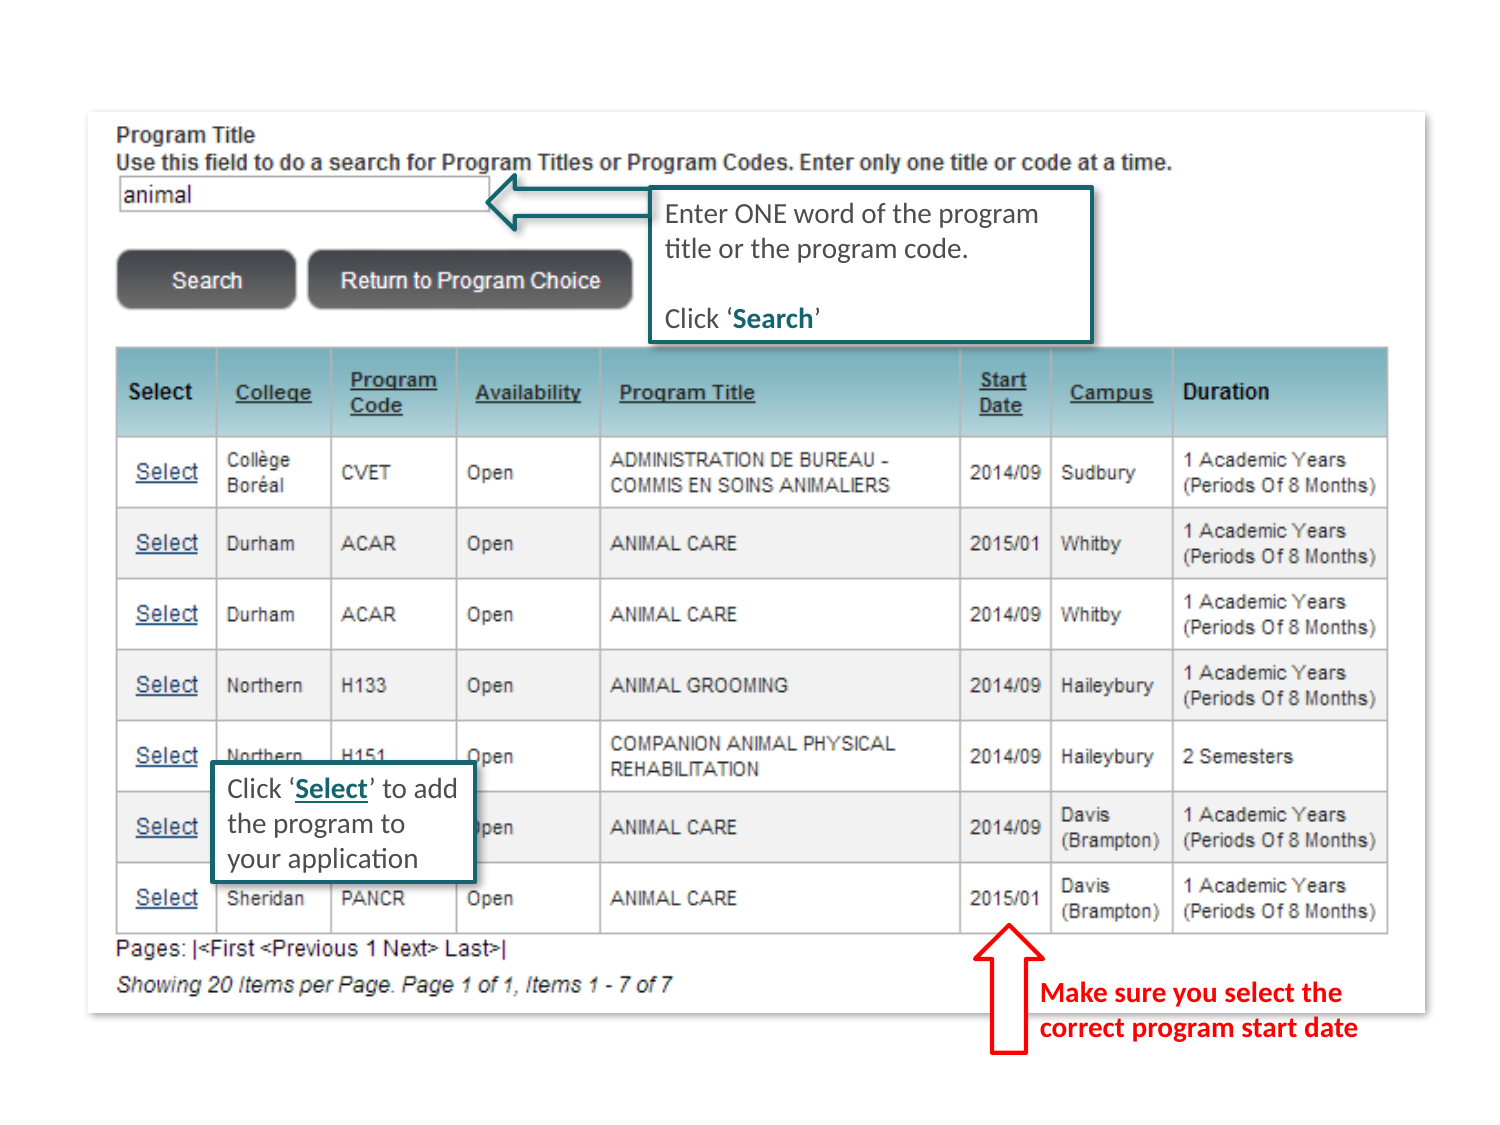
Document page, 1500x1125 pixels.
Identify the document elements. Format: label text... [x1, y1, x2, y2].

text_box [989, 1022, 1029, 1055]
text_box Make sure you select the correct program start date [1024, 1022, 1400, 1051]
picture [87, 112, 1426, 1013]
